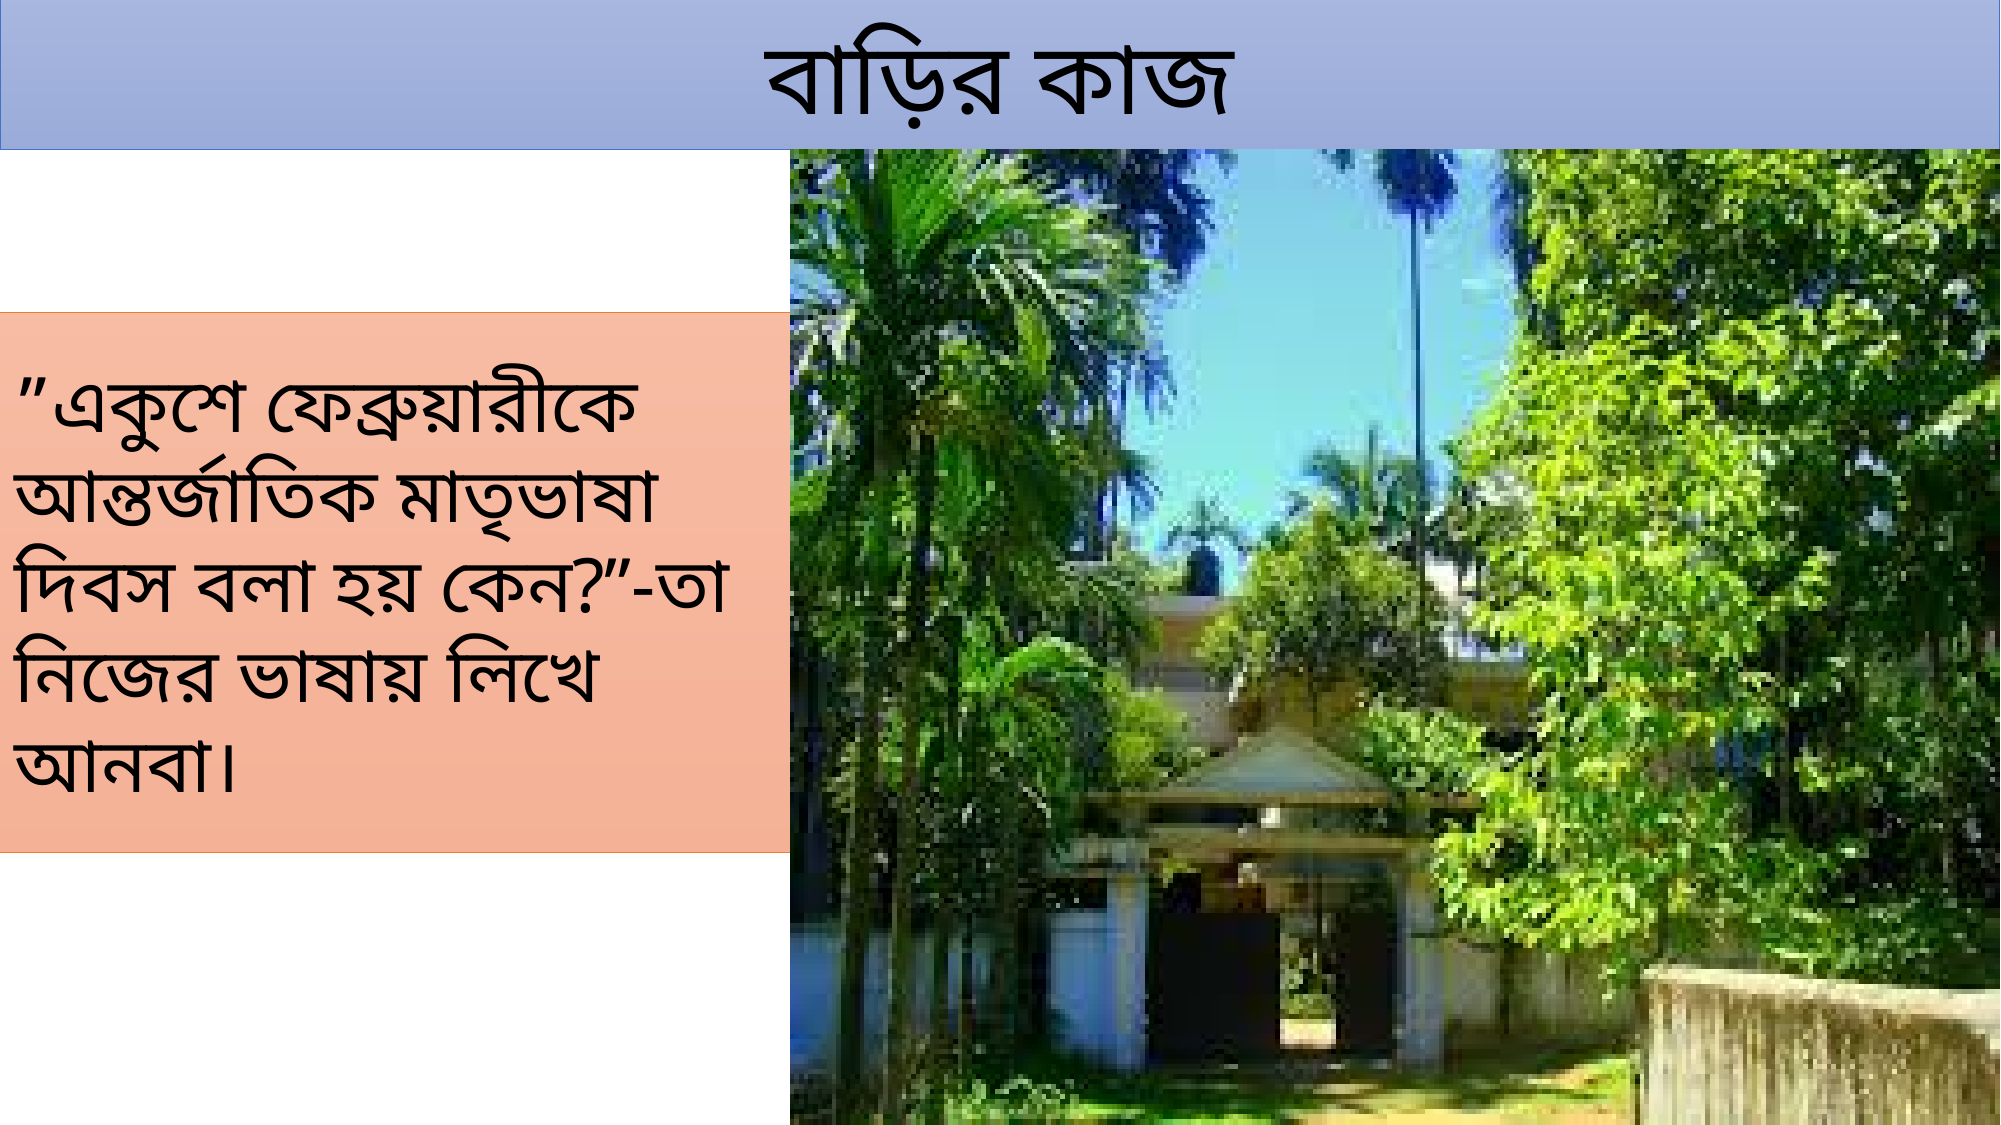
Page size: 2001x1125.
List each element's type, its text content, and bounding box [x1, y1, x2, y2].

text_box বাড়ির কাজ [0, 0, 2000, 150]
picture [790, 149, 2000, 1125]
text_box ”একুশে ফেব্রুয়ারীকে আন্তর্জাতিক মাতৃভাষা দিবস বলা হয় কেন?”-তা নিজের ভাষায় লিখে আনবা। [0, 312, 790, 853]
